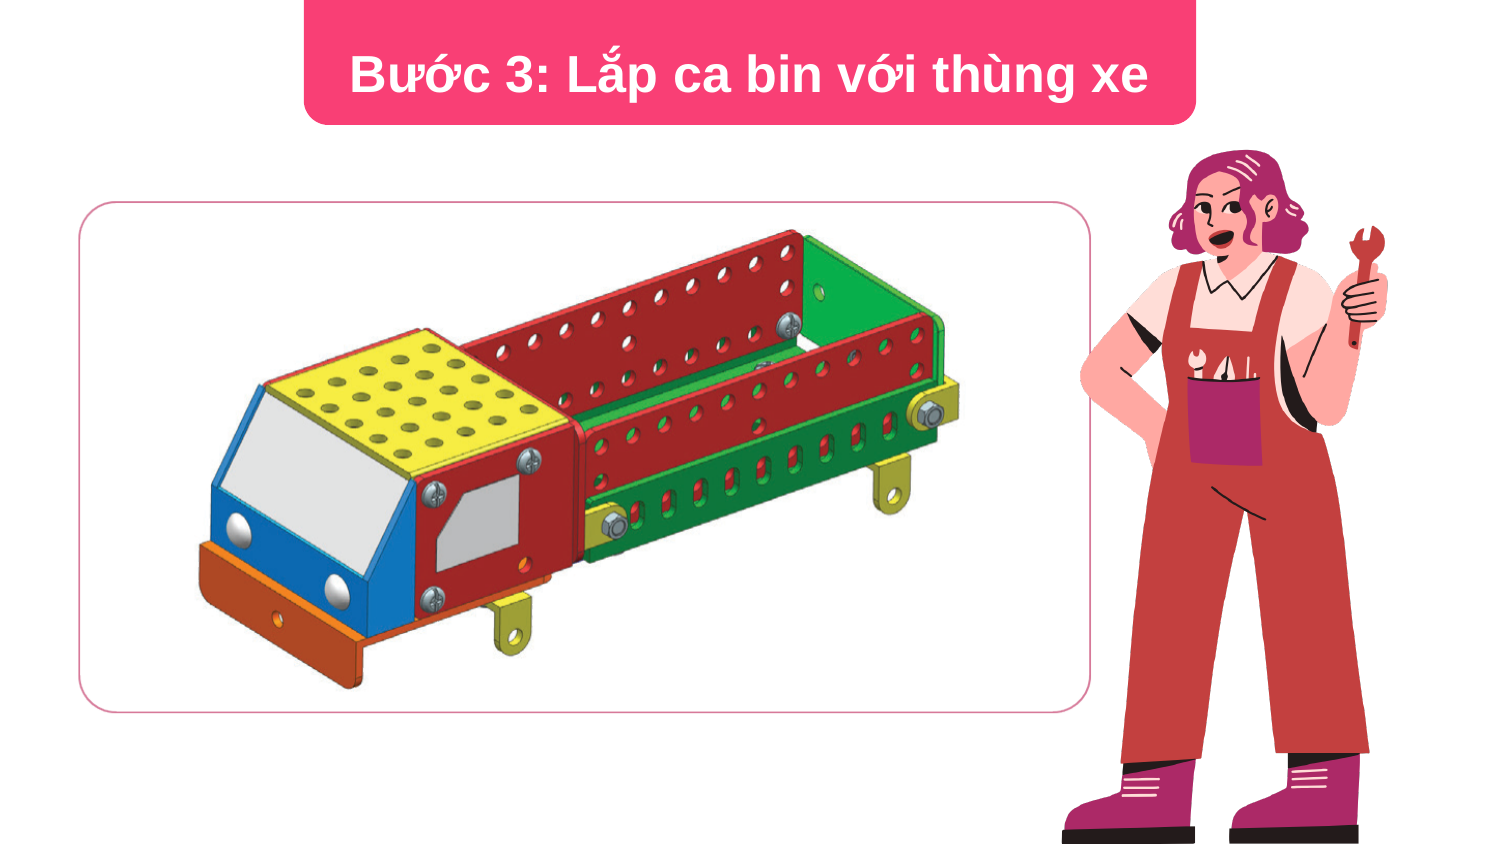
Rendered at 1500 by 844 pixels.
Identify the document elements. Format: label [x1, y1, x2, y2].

text_box [0, 0, 1500, 126]
picture [60, 104, 1420, 844]
